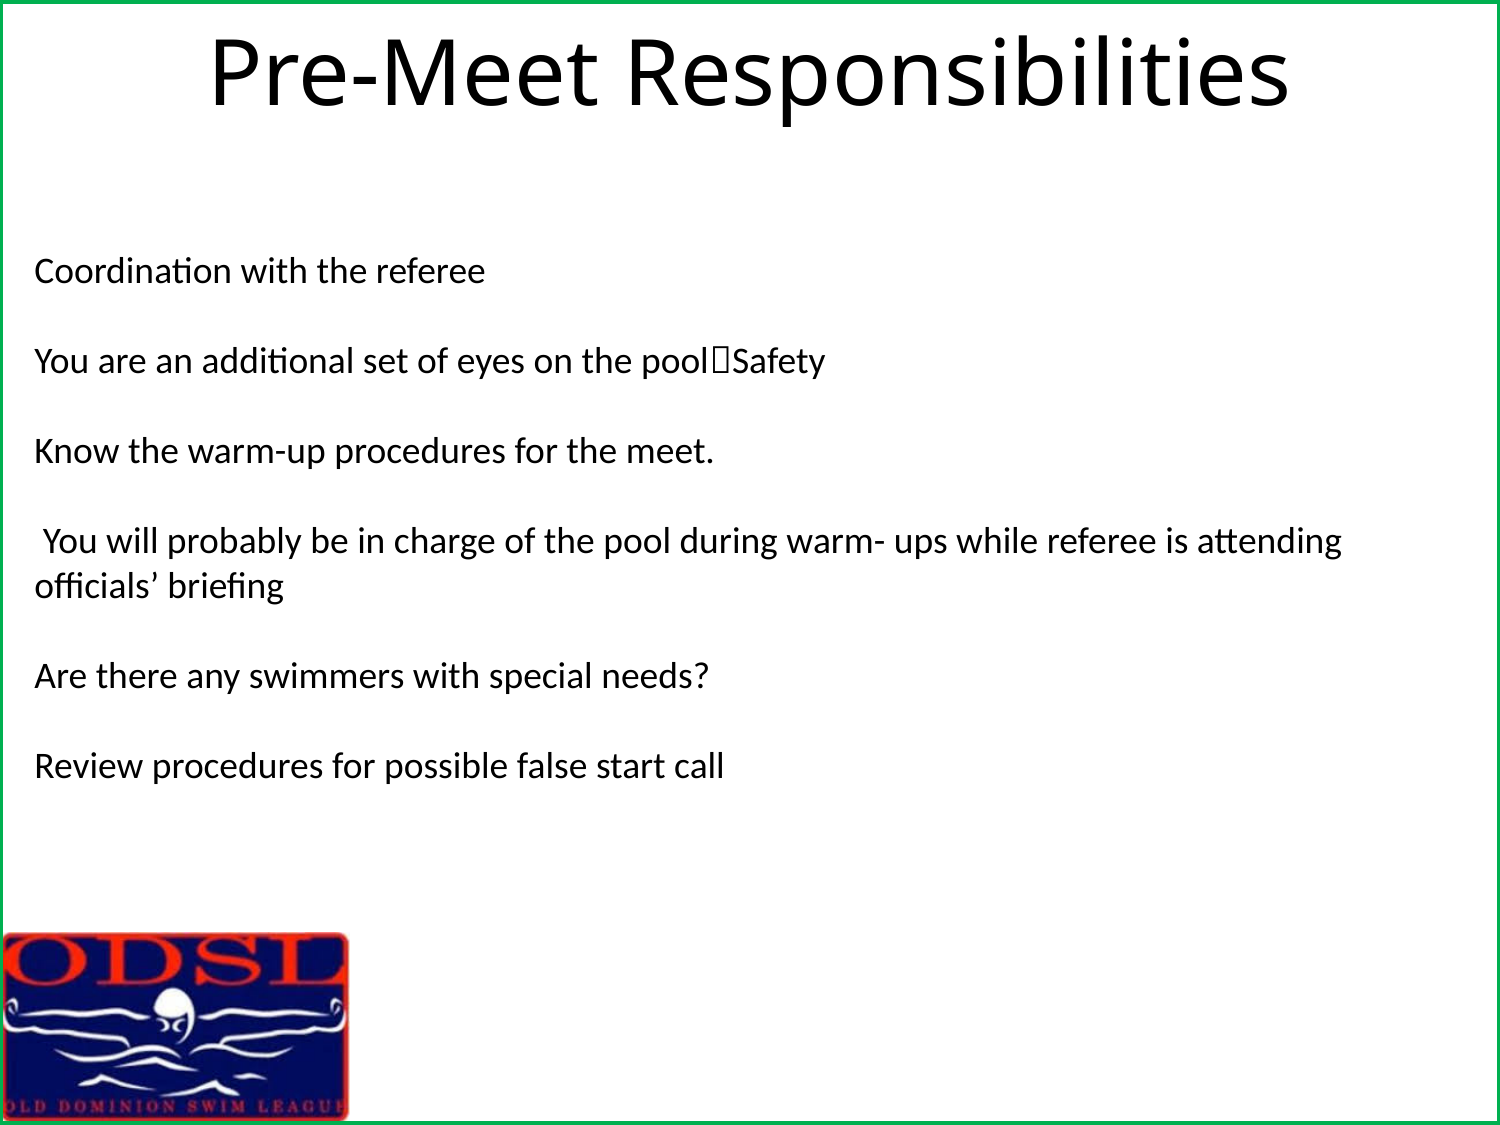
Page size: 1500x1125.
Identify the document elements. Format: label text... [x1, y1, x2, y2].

title Pre-Meet Responsibilities [103, 0, 1397, 185]
text_box Coordination with the referee You are an additional set of eyes on the poolSafety Know the warm-up procedures for the meet. You will probably be in charge of the pool during warm- ups while referee is attending officials’ briefing Are there any swimmers with special needs? Review procedures for possible false start call [19, 238, 1474, 794]
picture [3, 932, 350, 1121]
